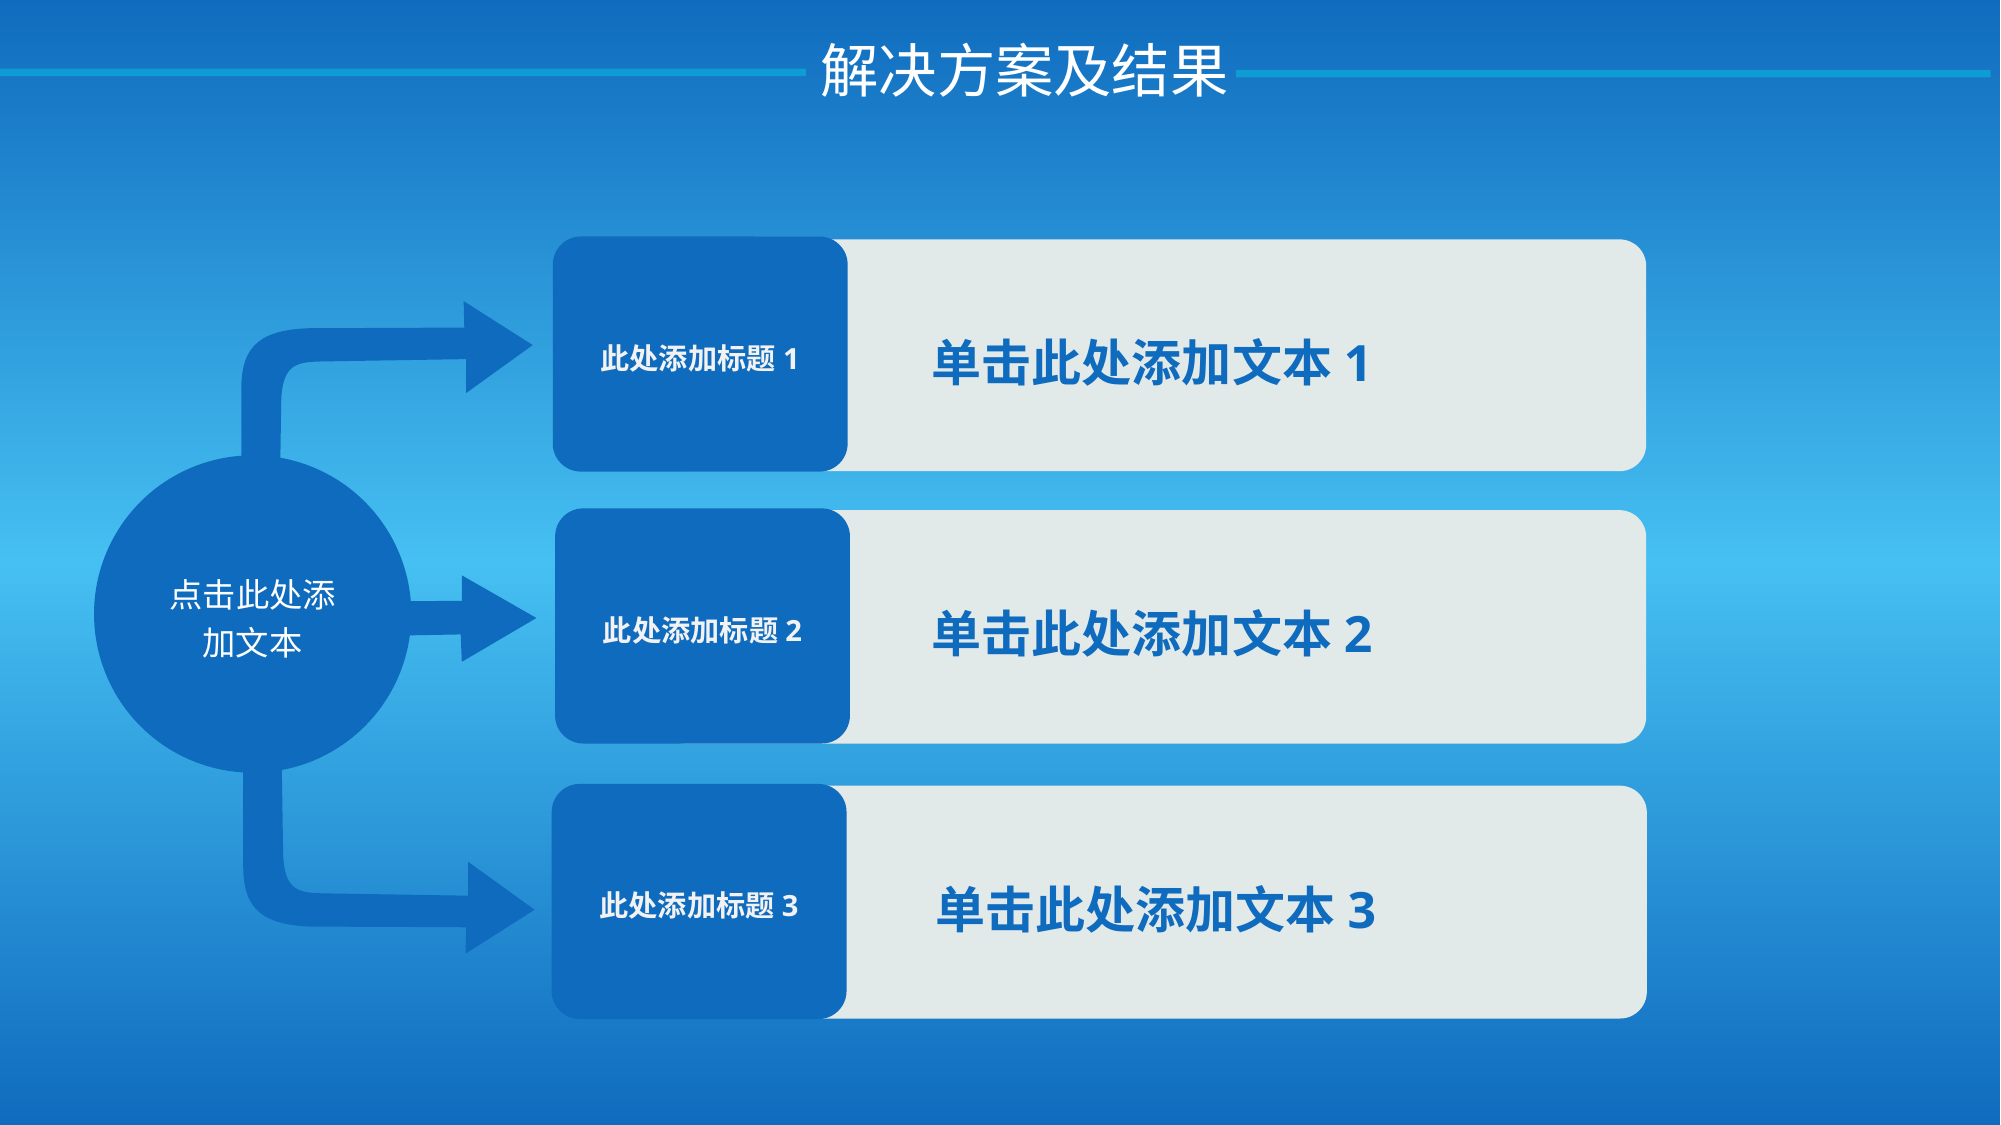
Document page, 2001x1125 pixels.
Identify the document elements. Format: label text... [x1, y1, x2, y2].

text_box 此处添加标题1 [552, 236, 848, 472]
text_box 此处添加标题3 [551, 783, 847, 1020]
text_box 点击此处添加文本 [94, 455, 412, 773]
text_box 单击此处添加文本2 [827, 510, 1647, 744]
text_box [0, 68, 805, 77]
text_box [243, 771, 535, 954]
text_box 单击此处添加文本1 [826, 239, 1647, 472]
text_box 此处添加标题2 [555, 508, 850, 744]
text_box 单击此处添加文本3 [827, 785, 1647, 1019]
text_box [410, 575, 537, 662]
text_box 解决方案及结果 [805, 27, 1382, 112]
text_box [1235, 69, 1992, 78]
text_box [241, 301, 533, 457]
